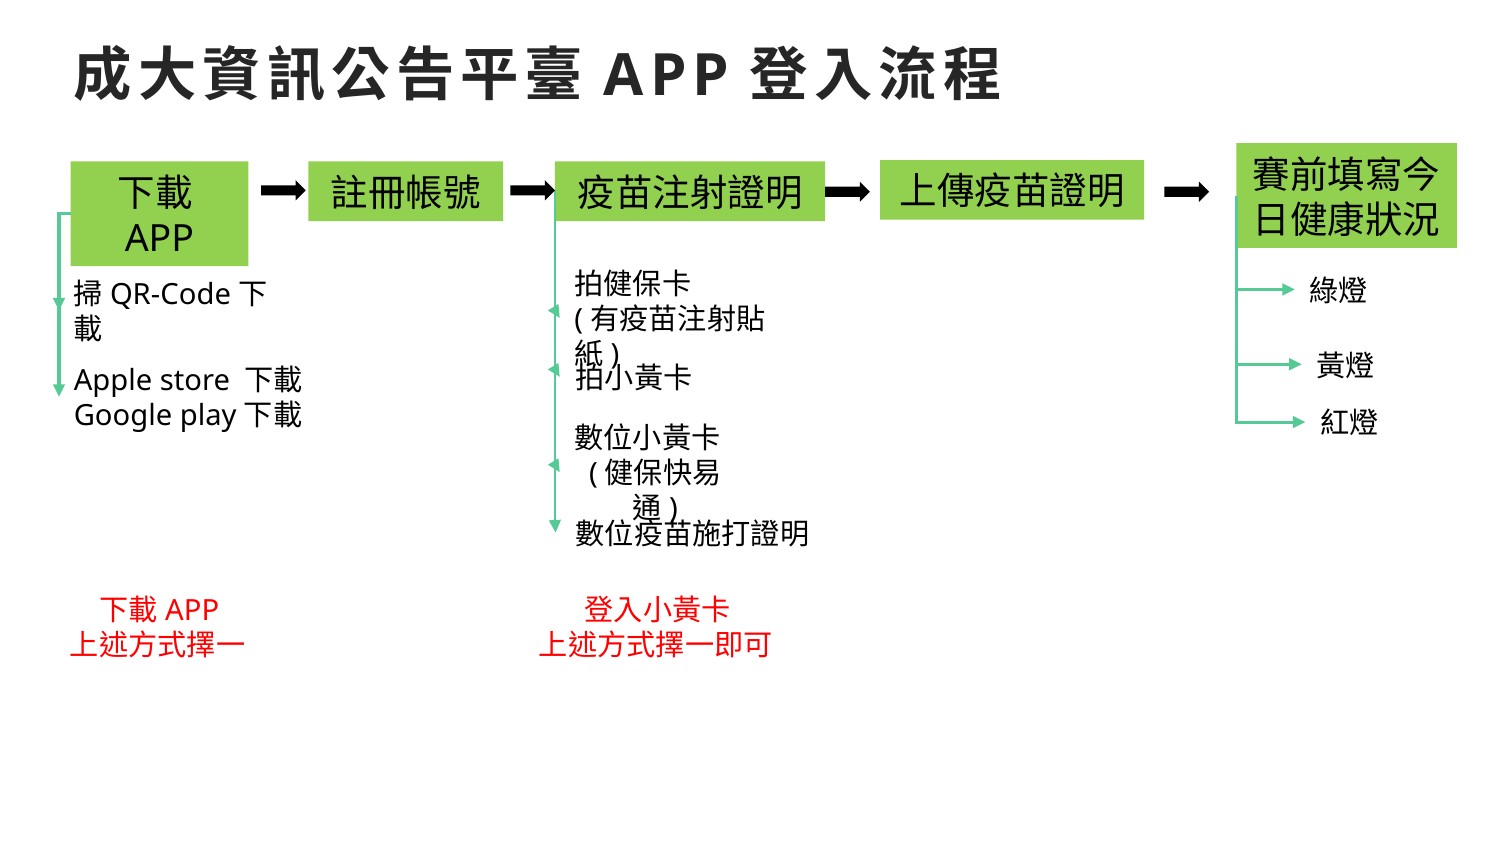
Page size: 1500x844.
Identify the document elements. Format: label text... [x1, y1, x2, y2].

text_box 綠燈 [1306, 264, 1396, 315]
text_box 拍健保卡 (有疫苗注射貼紙) [560, 258, 809, 378]
text_box 下載APP 上述方式擇一 [55, 583, 264, 669]
text_box 登入小黃卡 上述方式擇一即可 [524, 583, 792, 669]
text_box [824, 179, 872, 205]
text_box [1163, 179, 1211, 205]
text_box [556, 191, 560, 456]
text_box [58, 191, 71, 398]
title 成大資訊公告平臺APP登入流程 [58, 28, 1409, 116]
text_box 上傳疫苗證明 [880, 160, 1145, 220]
text_box 紅燈 [1305, 397, 1407, 447]
text_box 疫苗注射證明 [554, 161, 826, 222]
text_box [259, 177, 308, 203]
text_box Apple store 下載 Google play下載 [58, 354, 326, 439]
text_box 黃燈 [1306, 339, 1403, 390]
text_box 註冊帳號 [308, 161, 504, 222]
text_box 數位疫苗施打證明 [555, 507, 830, 558]
text_box 數位小黃卡 (健保快易通) [559, 412, 752, 507]
text_box 掃QR-Code下載 [71, 268, 309, 353]
text_box 下載APP [70, 161, 249, 267]
text_box 賽前填寫今日健康狀況 [1236, 143, 1457, 248]
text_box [1236, 196, 1306, 423]
text_box 拍小黃卡 [560, 351, 709, 402]
text_box [509, 177, 557, 203]
